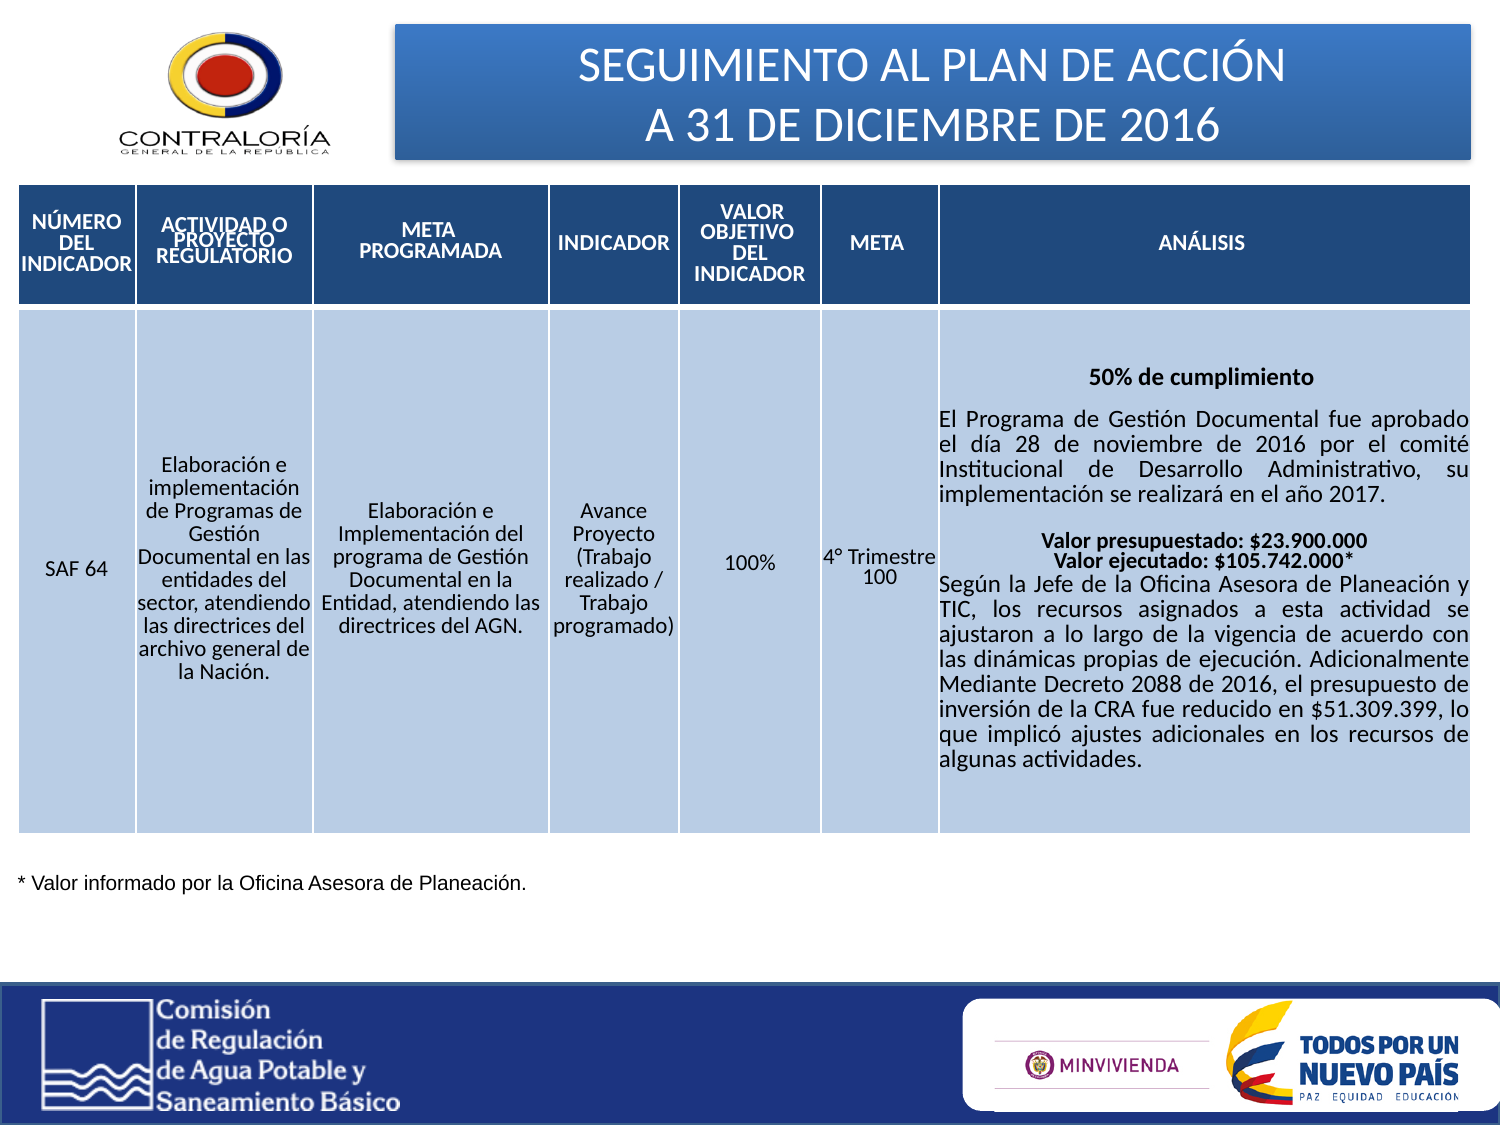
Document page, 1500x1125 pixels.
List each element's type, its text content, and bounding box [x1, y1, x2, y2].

picture [41, 999, 400, 1111]
table_cell SAF 64 [19, 310, 135, 833]
text_box SEGUIMIENTO AL PLAN DE ACCIÓN A 31 DE DICIEMBRE DE 2016 [395, 24, 1471, 160]
table_header INDICADOR [550, 185, 678, 304]
table_header VALOR OBJETIVO DEL INDICADOR [680, 185, 820, 304]
table_cell Elaboración e implementación de Programas de Gestión Documental en las entidades del sector, atendiendo las directrices del archivo general de la Nación. [137, 310, 312, 833]
picture [111, 24, 337, 162]
table_cell 100% [680, 310, 820, 833]
table_header NÚMERO DEL INDICADOR [19, 185, 135, 304]
picture [994, 999, 1459, 1112]
text_box * Valor informado por la Oficina Asesora de Planeación. [3, 862, 582, 903]
table_cell Elaboración e Implementación del programa de Gestión Documental en la Entidad, atendiendo las directrices del AGN. [314, 310, 548, 833]
table_cell Avance Proyecto (Trabajo realizado / Trabajo programado) [550, 310, 678, 833]
table_header META PROGRAMADA [314, 185, 548, 304]
table_header ACTIVIDAD O PROYECTO REGULATORIO [137, 185, 312, 304]
table_header META [822, 185, 938, 304]
table_cell 4° Trimestre 100 [822, 310, 938, 833]
table_cell 50% de cumplimiento El Programa de Gestión Documental fue aprobado el día 28 de noviembre de 2016 por el comité Institucional de Desarrollo Administrativo, su implementación se realizará en el año 2017. Valor presupuestado: $23.900.000 Valor ejecutado: $105.742.000* Según la Jefe de la Oficina Asesora de Planeación y TIC, los recursos asignados a esta actividad se ajustaron a lo largo de la vigencia de acuerdo con las dinámicas propias de ejecución. Adicionalmente Mediante Decreto 2088 de 2016, el presupuesto de inversión de la CRA fue reducido en $51.309.399, lo que implicó ajustes adicionales en los recursos de algunas actividades. [940, 310, 1470, 833]
table_header ANÁLISIS [940, 185, 1470, 304]
